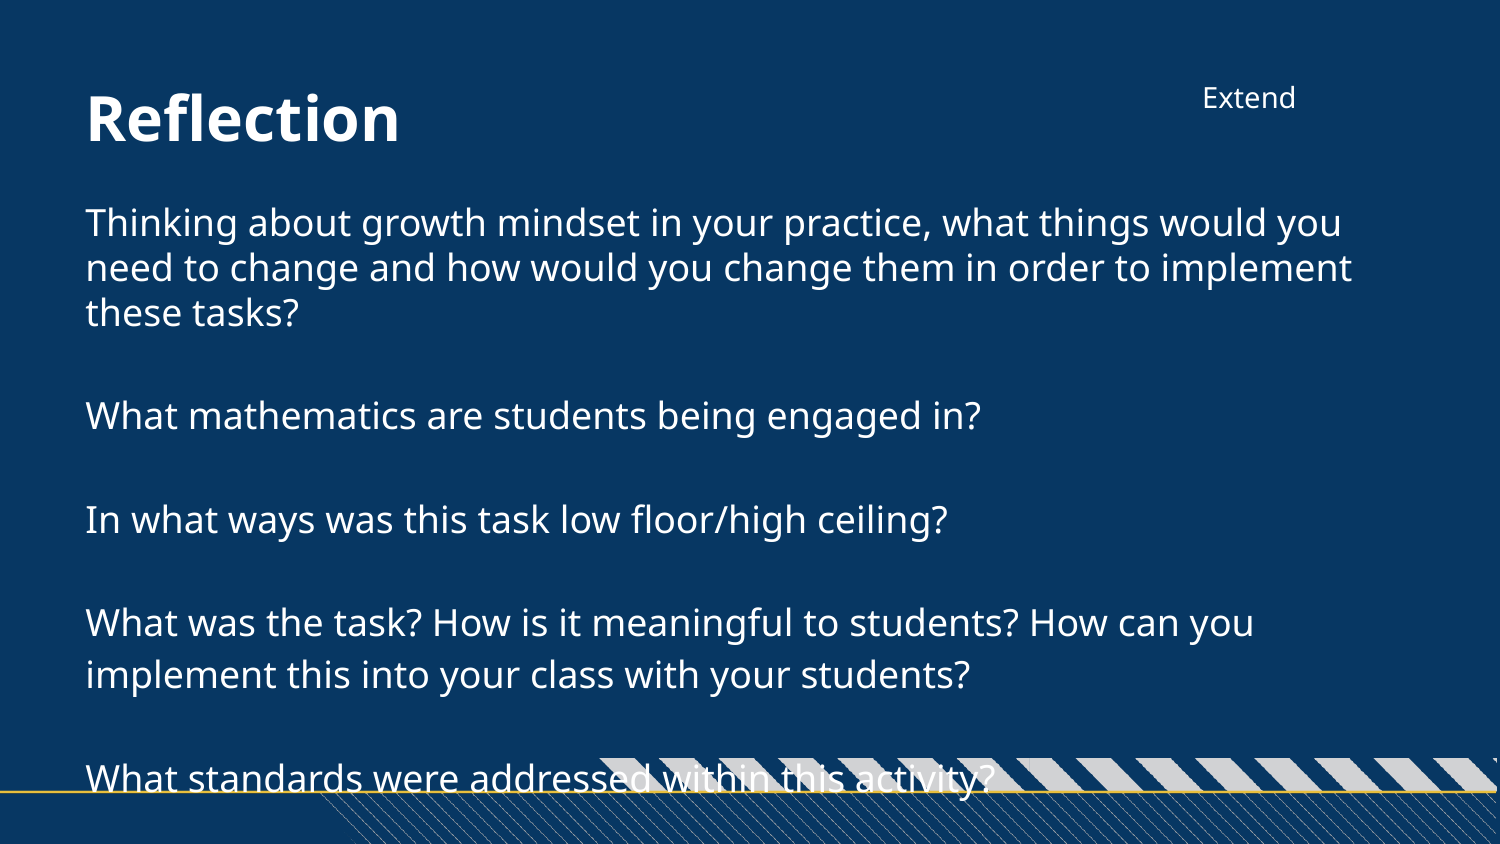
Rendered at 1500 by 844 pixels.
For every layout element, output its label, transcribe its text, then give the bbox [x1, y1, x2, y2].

text_box Extend [1187, 64, 1450, 164]
picture [0, 680, 1497, 844]
text_box Reflection Thinking about growth mindset in your practice, what things would you need to change and how would you change them in order to implement these tasks? What mathematics are students being engaged in? In what ways was this task low floor/high ceiling? What was the task? How is it meaningful to students? How can you implement this into your class with your students? What standards were addressed within this activity? [70, 64, 1434, 781]
